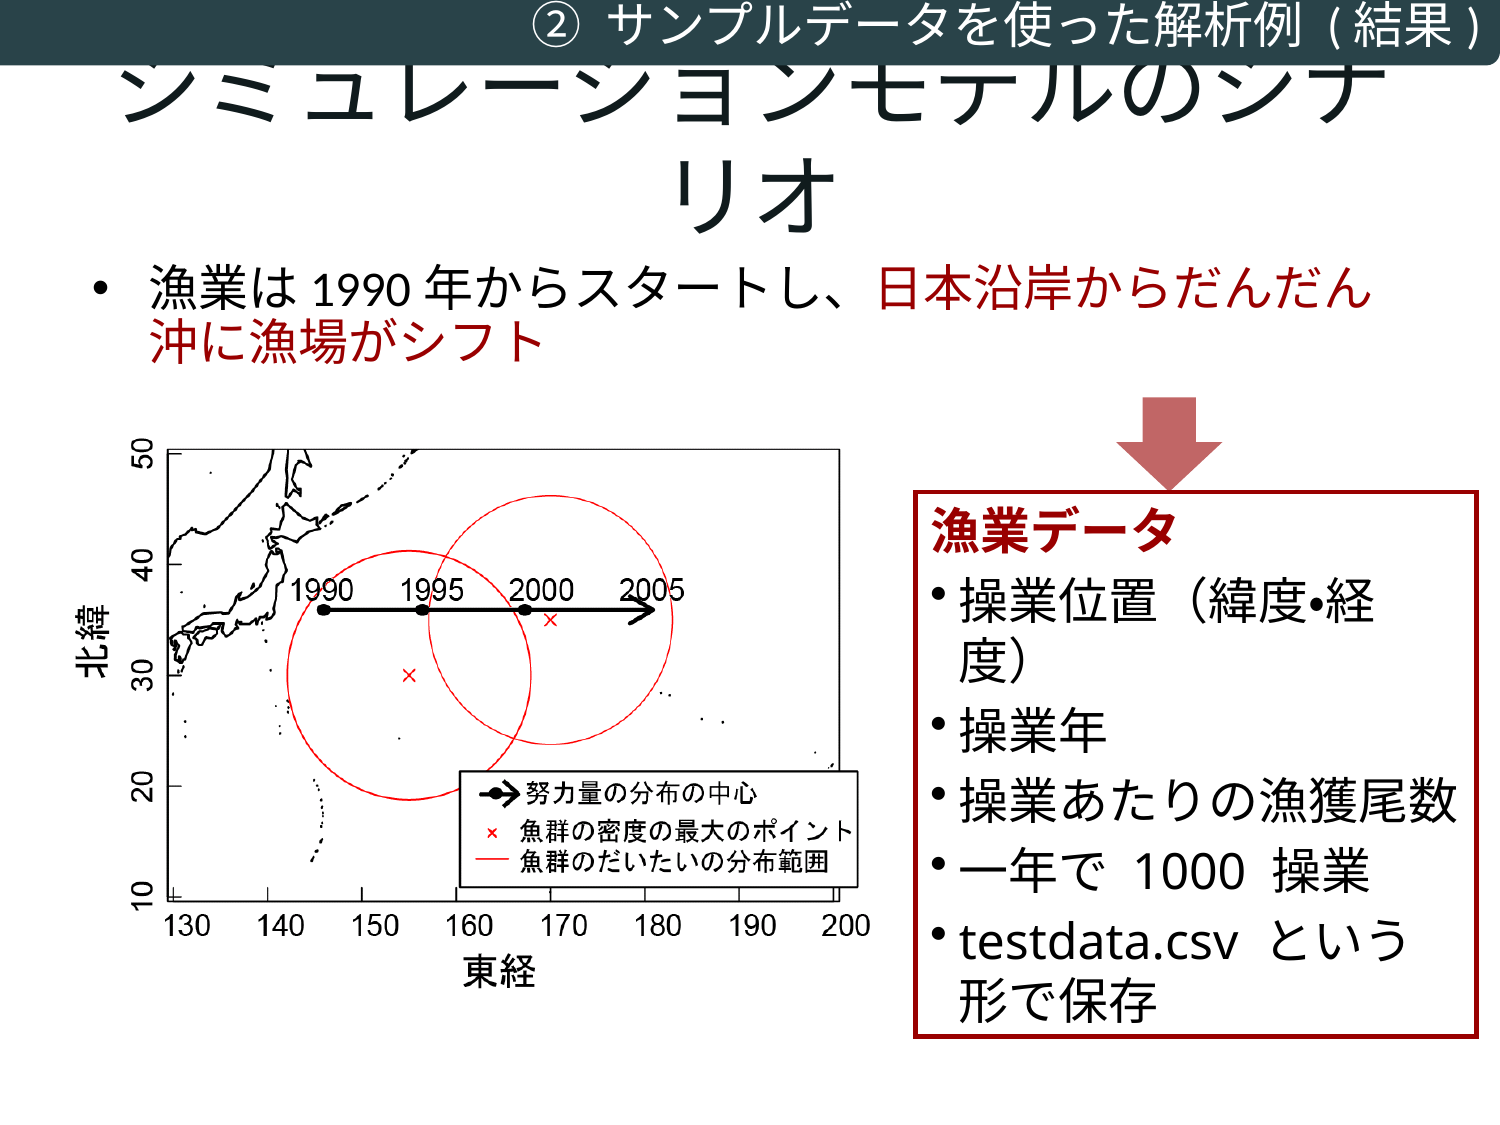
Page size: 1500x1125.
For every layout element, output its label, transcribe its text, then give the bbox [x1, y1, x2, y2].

text_box 漁業データ 操業位置（緯度・経度） 操業年 操業あたりの漁獲尾数 一年で 1000 操業 testdata.csv という形で保存 [915, 492, 1477, 1037]
title シミュレーションモデルのシナリオ [76, 68, 1427, 209]
text_box [1116, 397, 1223, 492]
picture [45, 397, 916, 1010]
list 漁業は1990年からスタートし、日本沿岸からだんだん沖に漁場がシフト [76, 255, 1400, 409]
text_box ② サンプルデータを使った解析例 (結果) [0, 0, 1500, 68]
